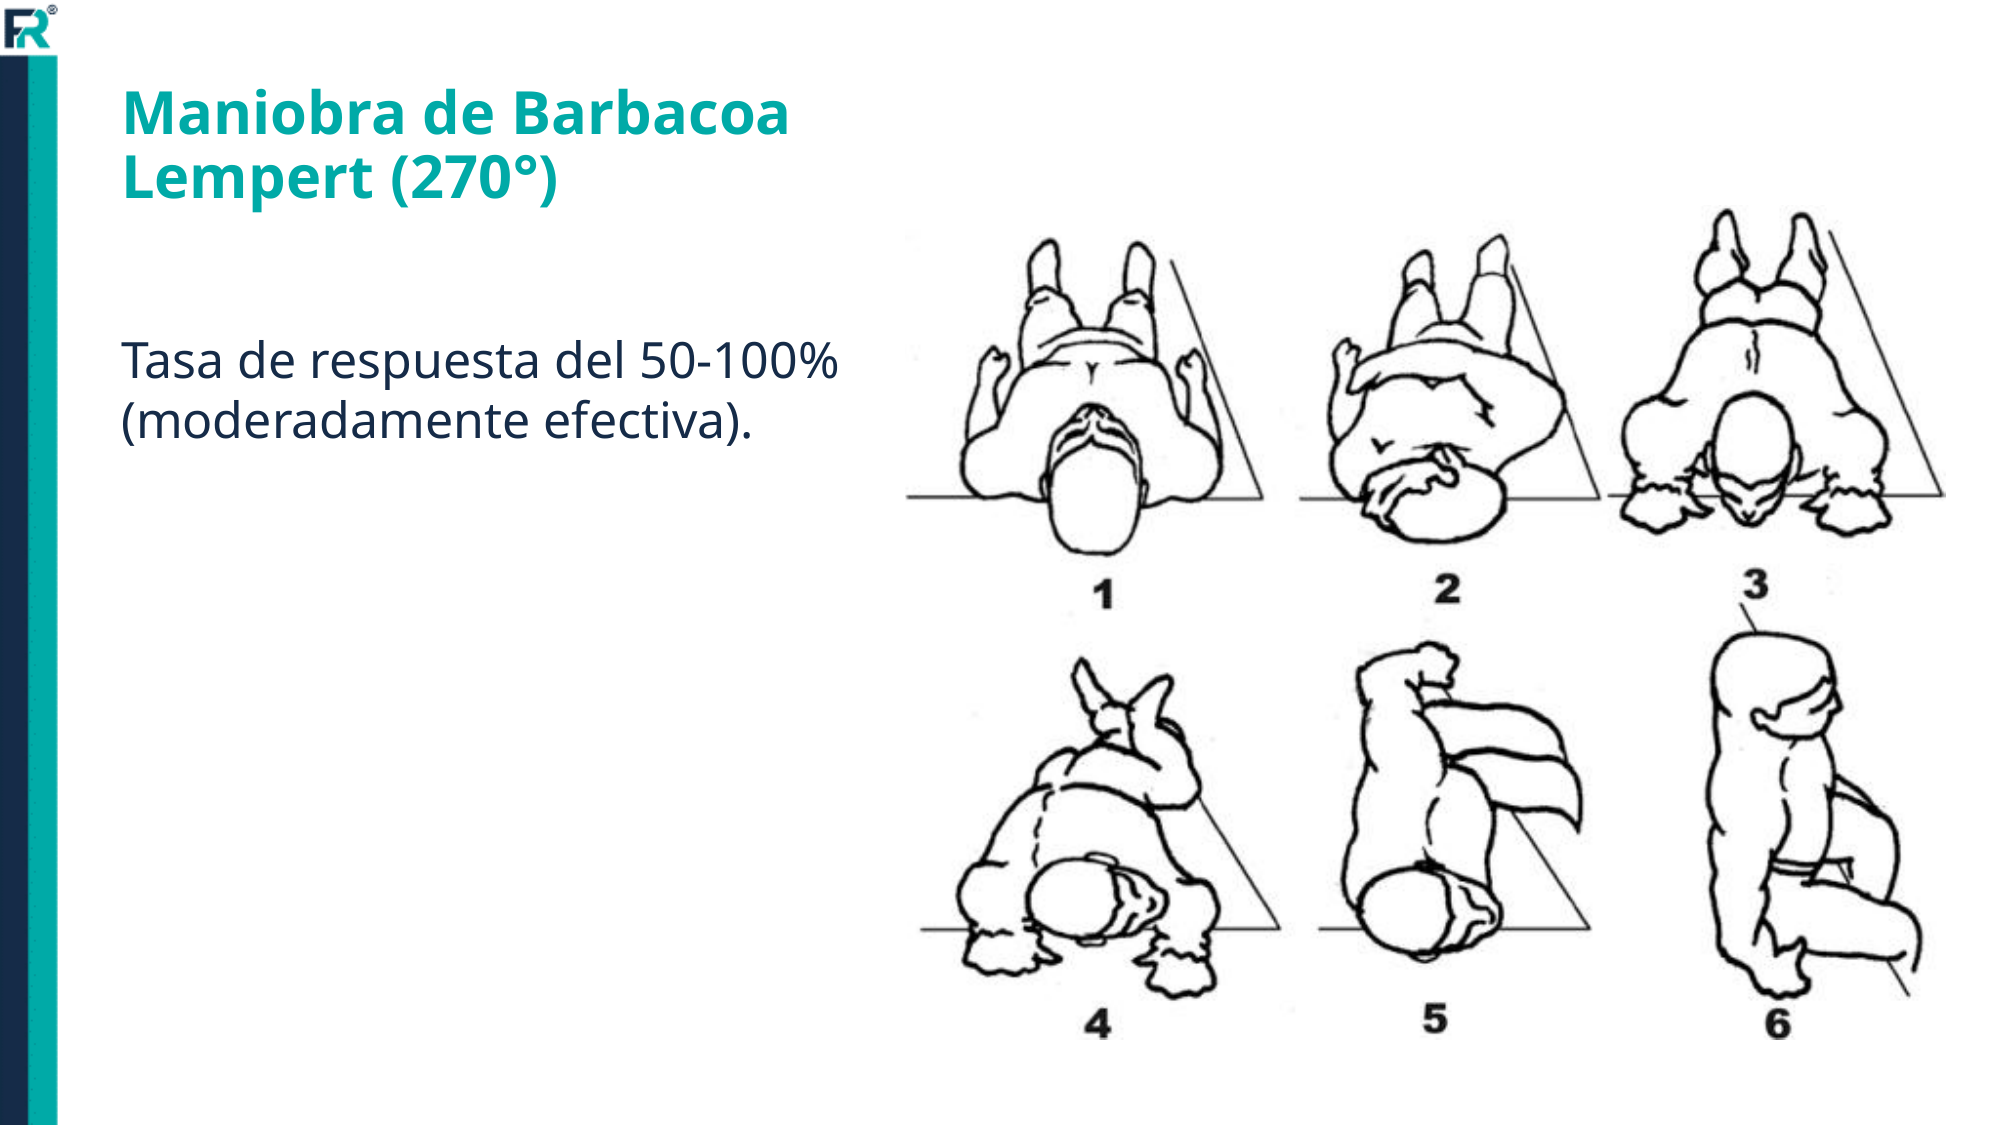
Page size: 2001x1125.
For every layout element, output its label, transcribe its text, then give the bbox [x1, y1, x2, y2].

title Maniobra de Barbacoa Lempert (270°) [106, 74, 1832, 239]
picture [0, 0, 2001, 1125]
list Tasa de respuesta del 50-100% (moderadamente efectiva). [106, 239, 905, 424]
